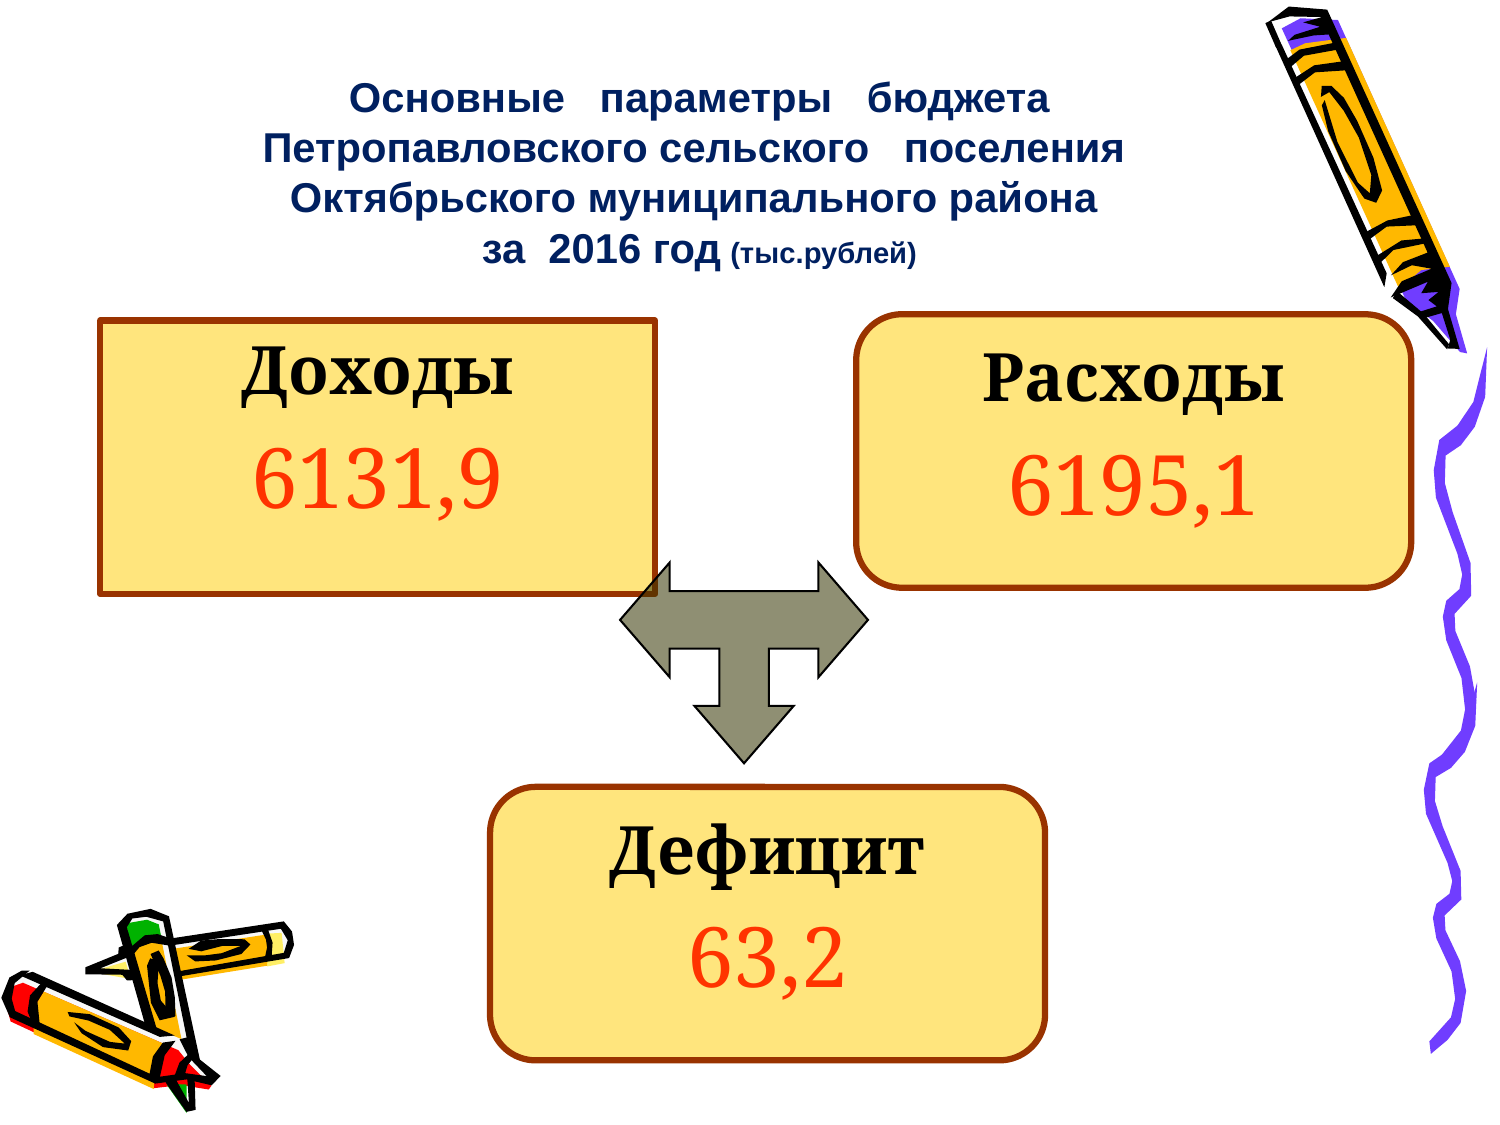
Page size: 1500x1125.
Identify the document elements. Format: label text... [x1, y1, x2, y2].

list Доходы 6131,9 [100, 320, 656, 594]
text_box Расходы 6195,1 [856, 314, 1412, 588]
title Основные параметры бюджета Петропавловского сельского поселения Октябрьского муниципального района за 2016 год (тыс.рублей) [159, 31, 1240, 279]
text_box Дефицит 63,2 [490, 786, 1046, 1061]
text_box [620, 562, 868, 764]
